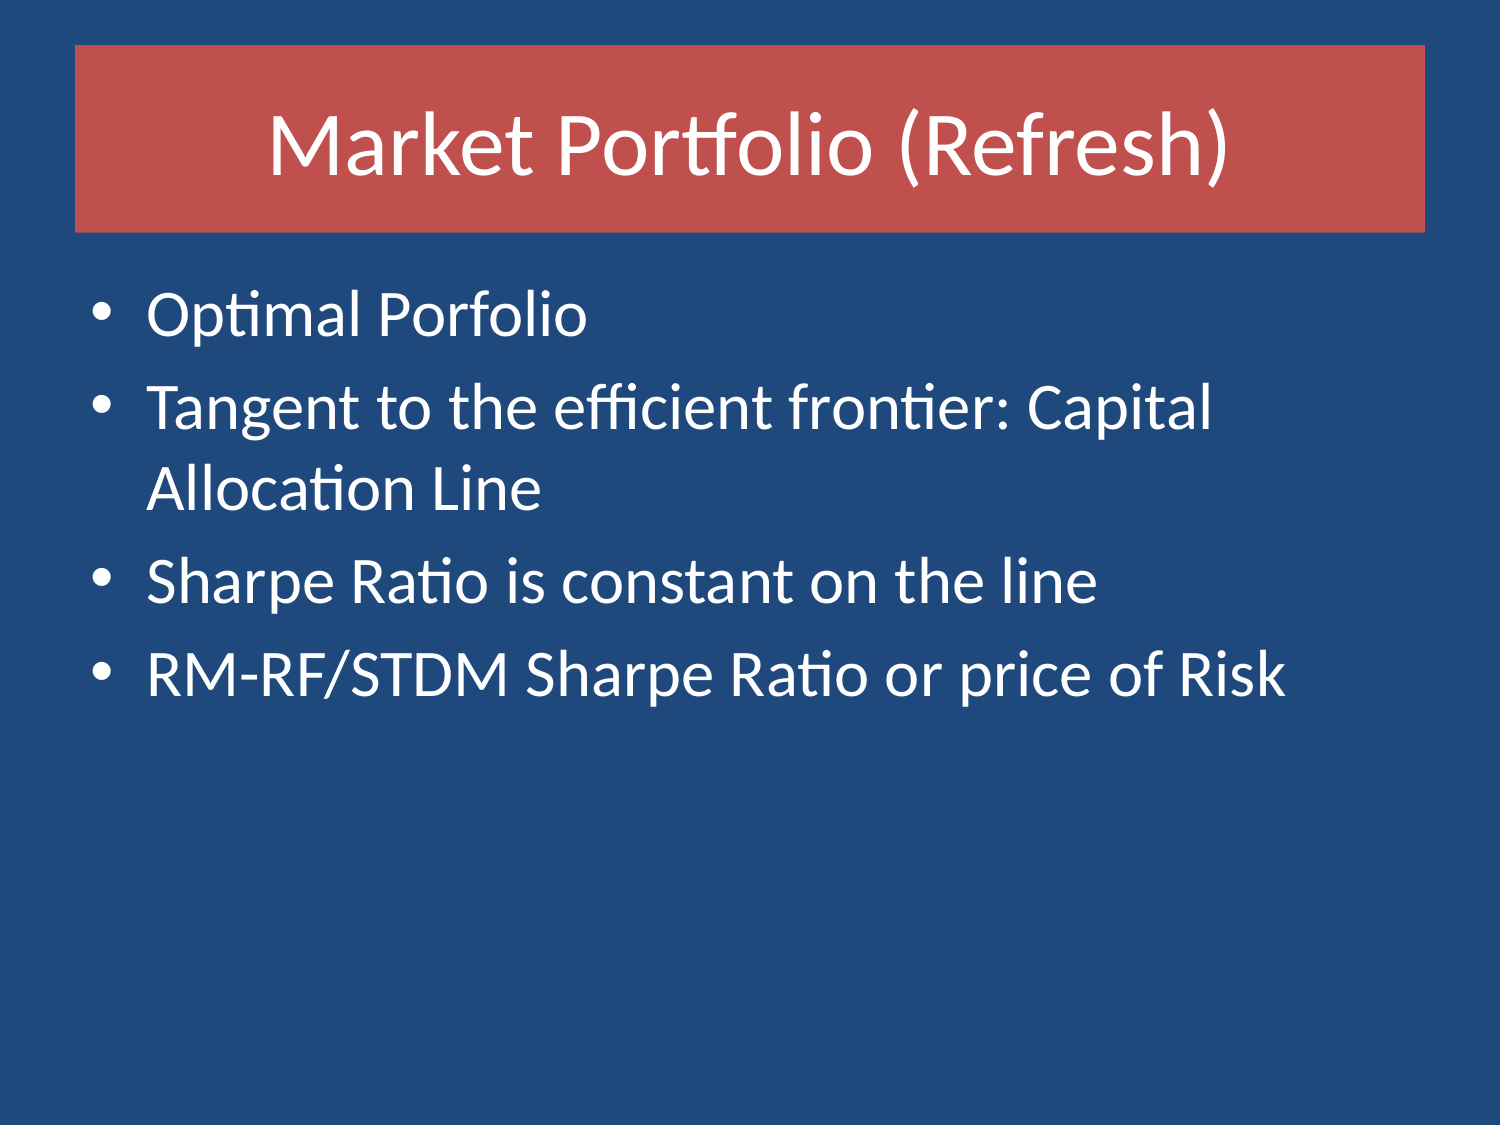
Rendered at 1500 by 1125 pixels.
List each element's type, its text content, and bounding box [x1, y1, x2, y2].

title Market Portfolio (Refresh) [75, 45, 1425, 233]
list Optimal Porfolio Tangent to the efficient frontier: Capital Allocation Line Sharpe Ratio is constant on the line RM-RF/STDM Sharpe Ratio or price of Risk [75, 262, 1425, 1005]
